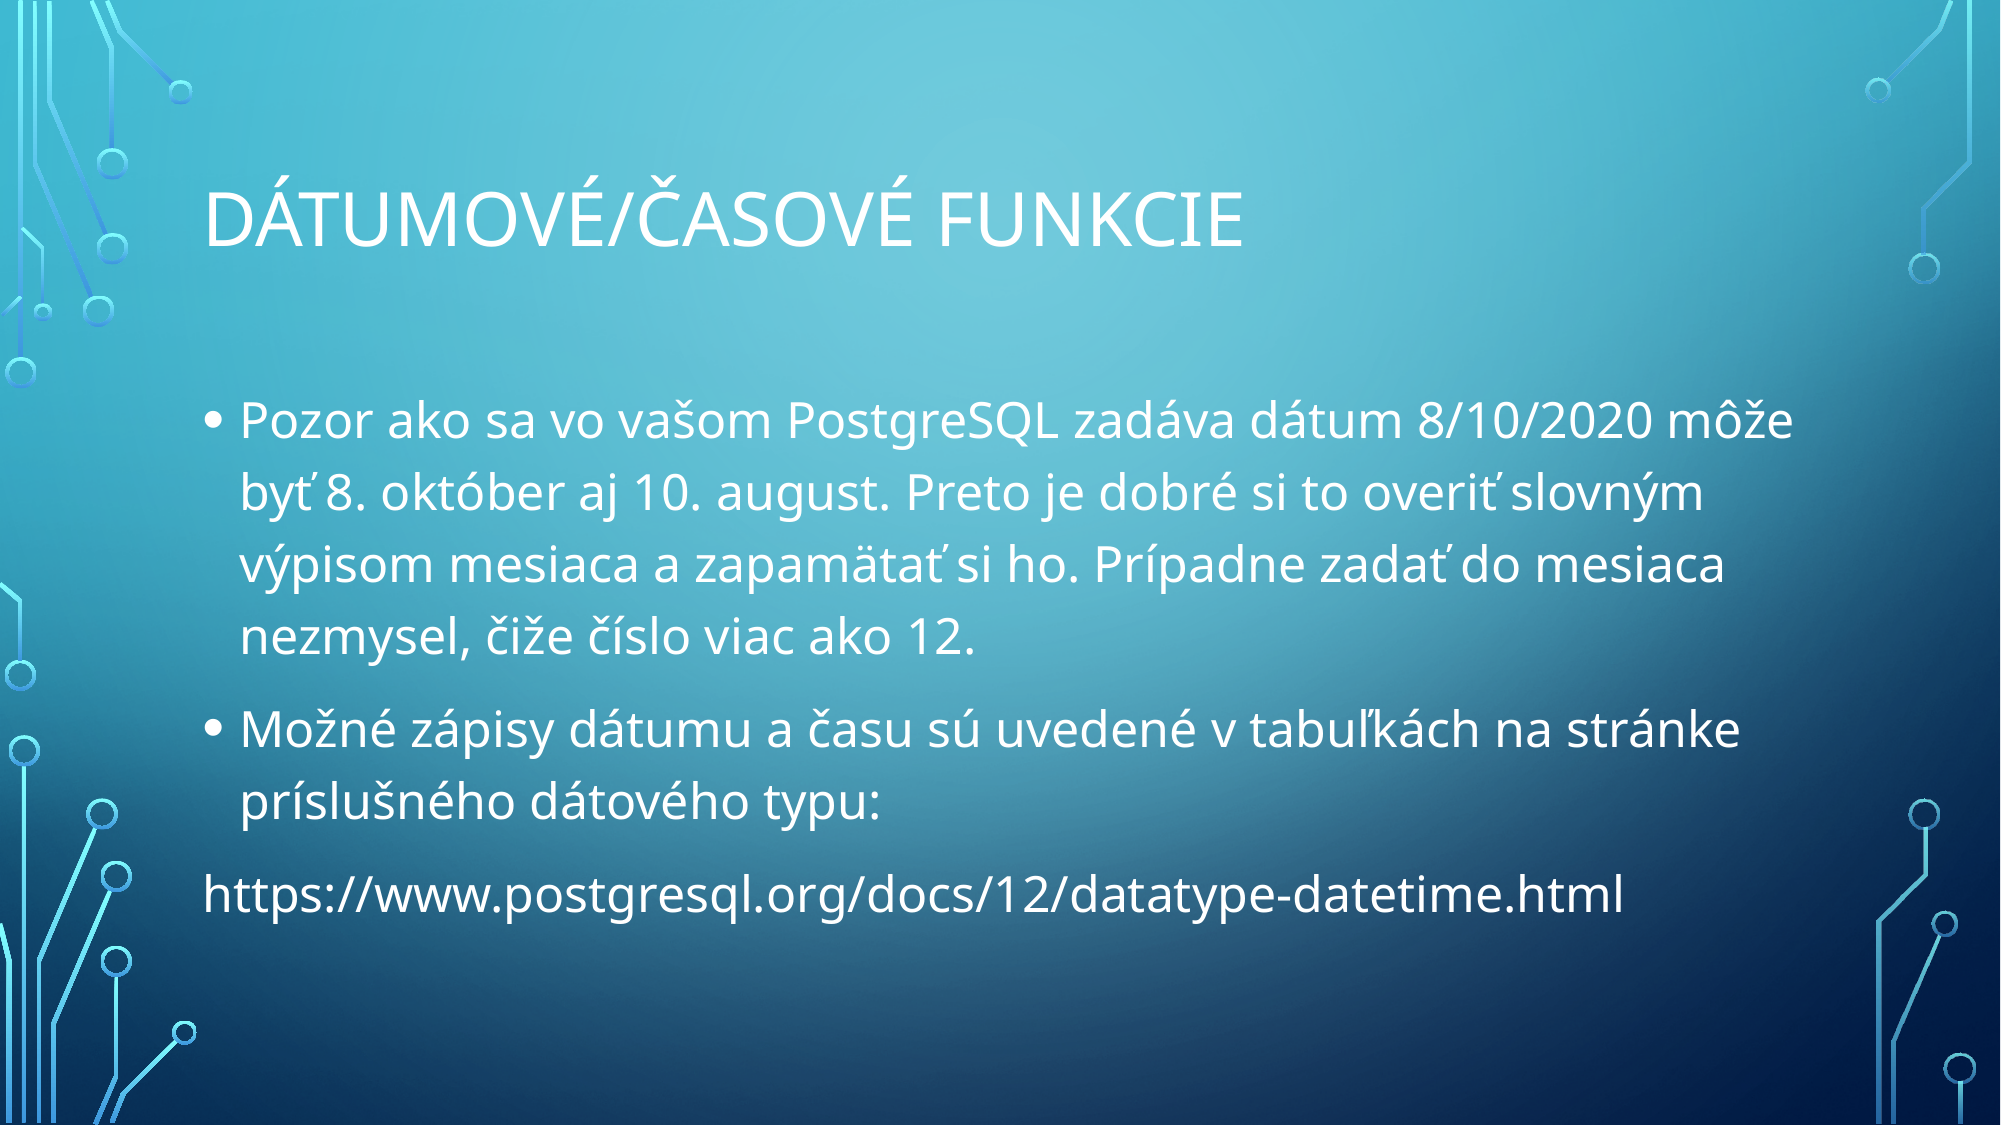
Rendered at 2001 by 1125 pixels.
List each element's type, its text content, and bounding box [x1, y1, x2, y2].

title Dátumové/Časové Funkcie [187, 101, 1813, 344]
list Pozor ako sa vo vašom PostgreSQL zadáva dátum 8/10/2020 môže byť 8. október aj 10. august. Preto je dobré si to overiť slovným výpisom mesiaca a zapamätať si ho. Prípadne zadať do mesiaca nezmysel, čiže číslo viac ako 12. Možné zápisy dátumu a času sú uvedené v tabuľkách na stránke príslušného dátového typu: https://www.postgresql.org/docs/12/datatype-datetime.html [187, 369, 1813, 950]
